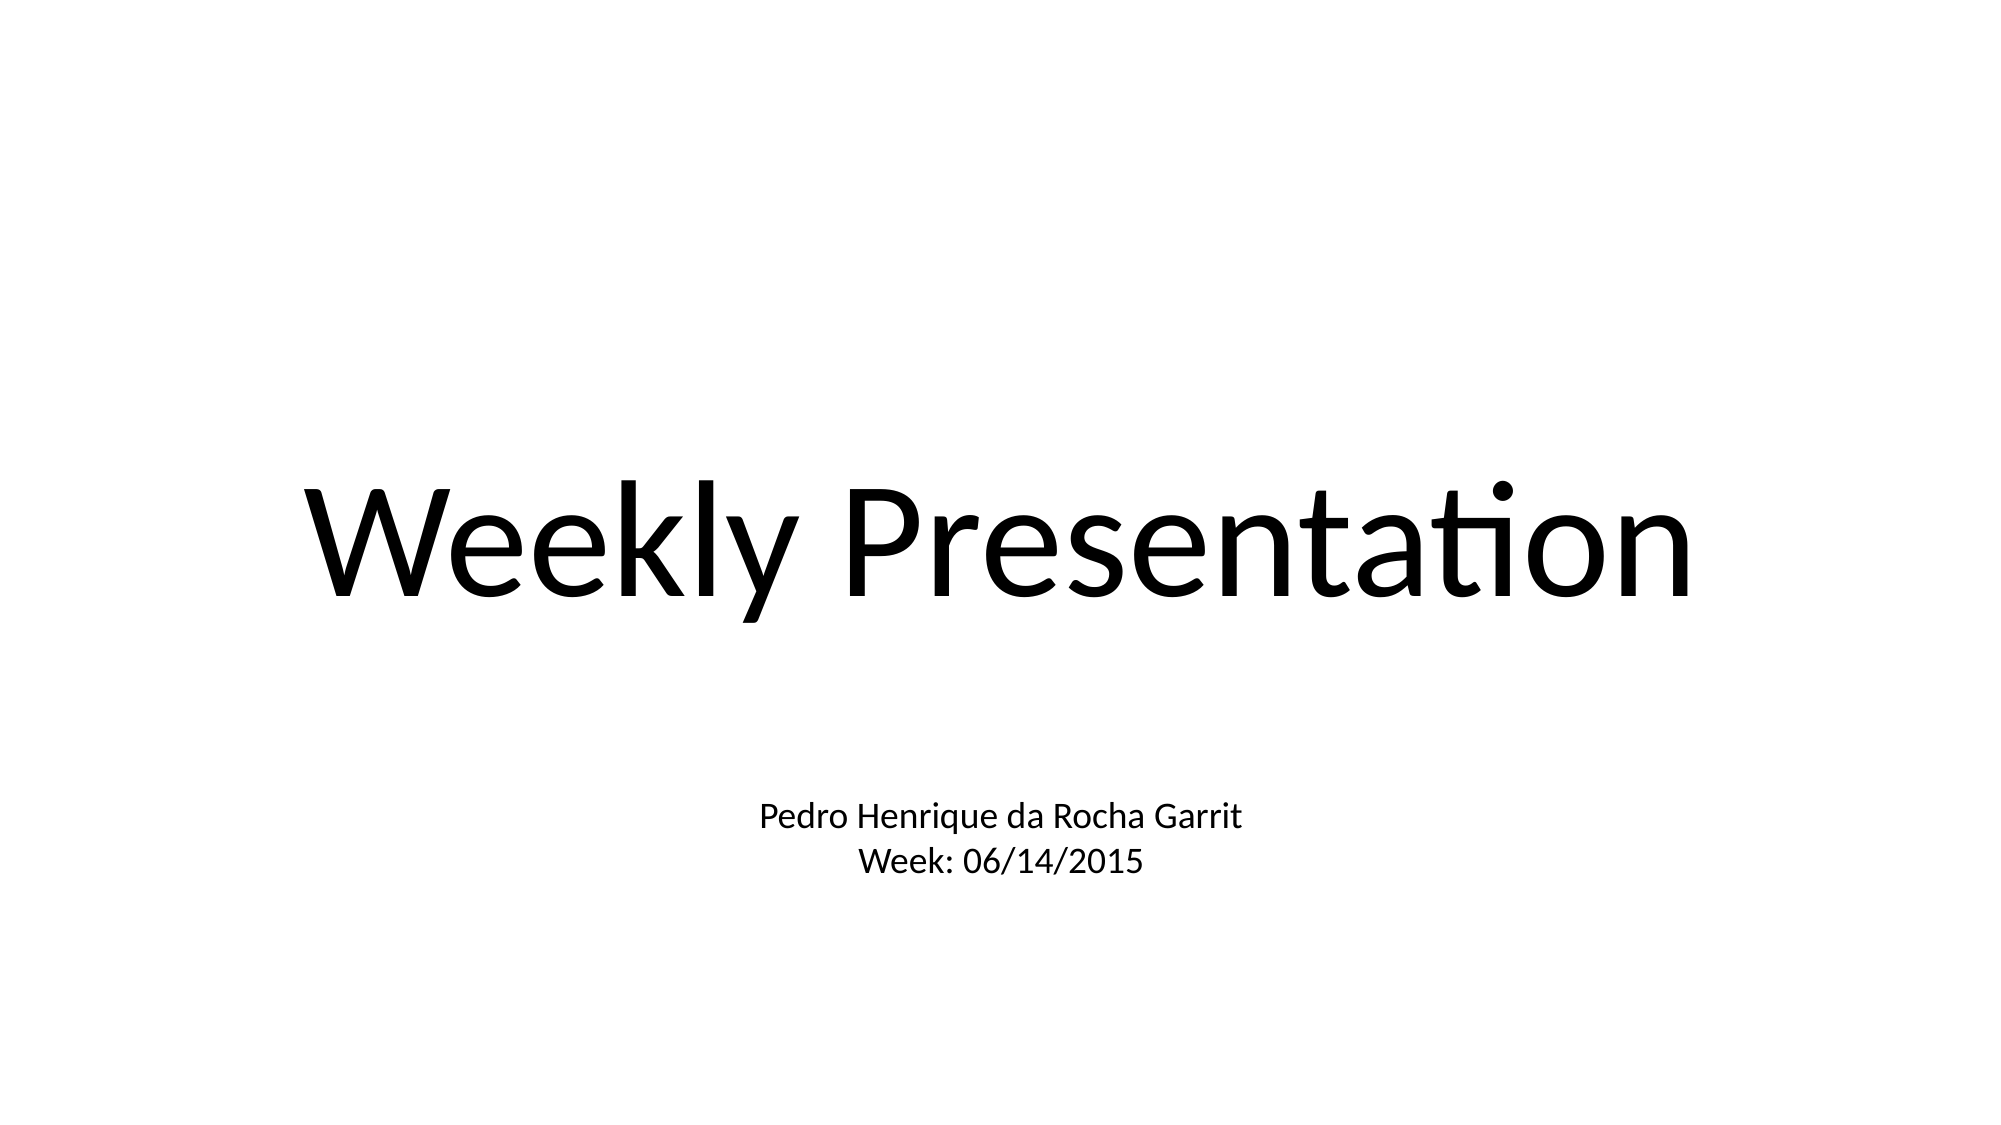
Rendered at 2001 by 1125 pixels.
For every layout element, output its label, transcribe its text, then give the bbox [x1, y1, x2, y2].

text_box Pedro Henrique da Rocha Garrit Week: 06/14/2015 [384, 783, 1619, 889]
text_box Weekly Presentation [135, 422, 1868, 637]
